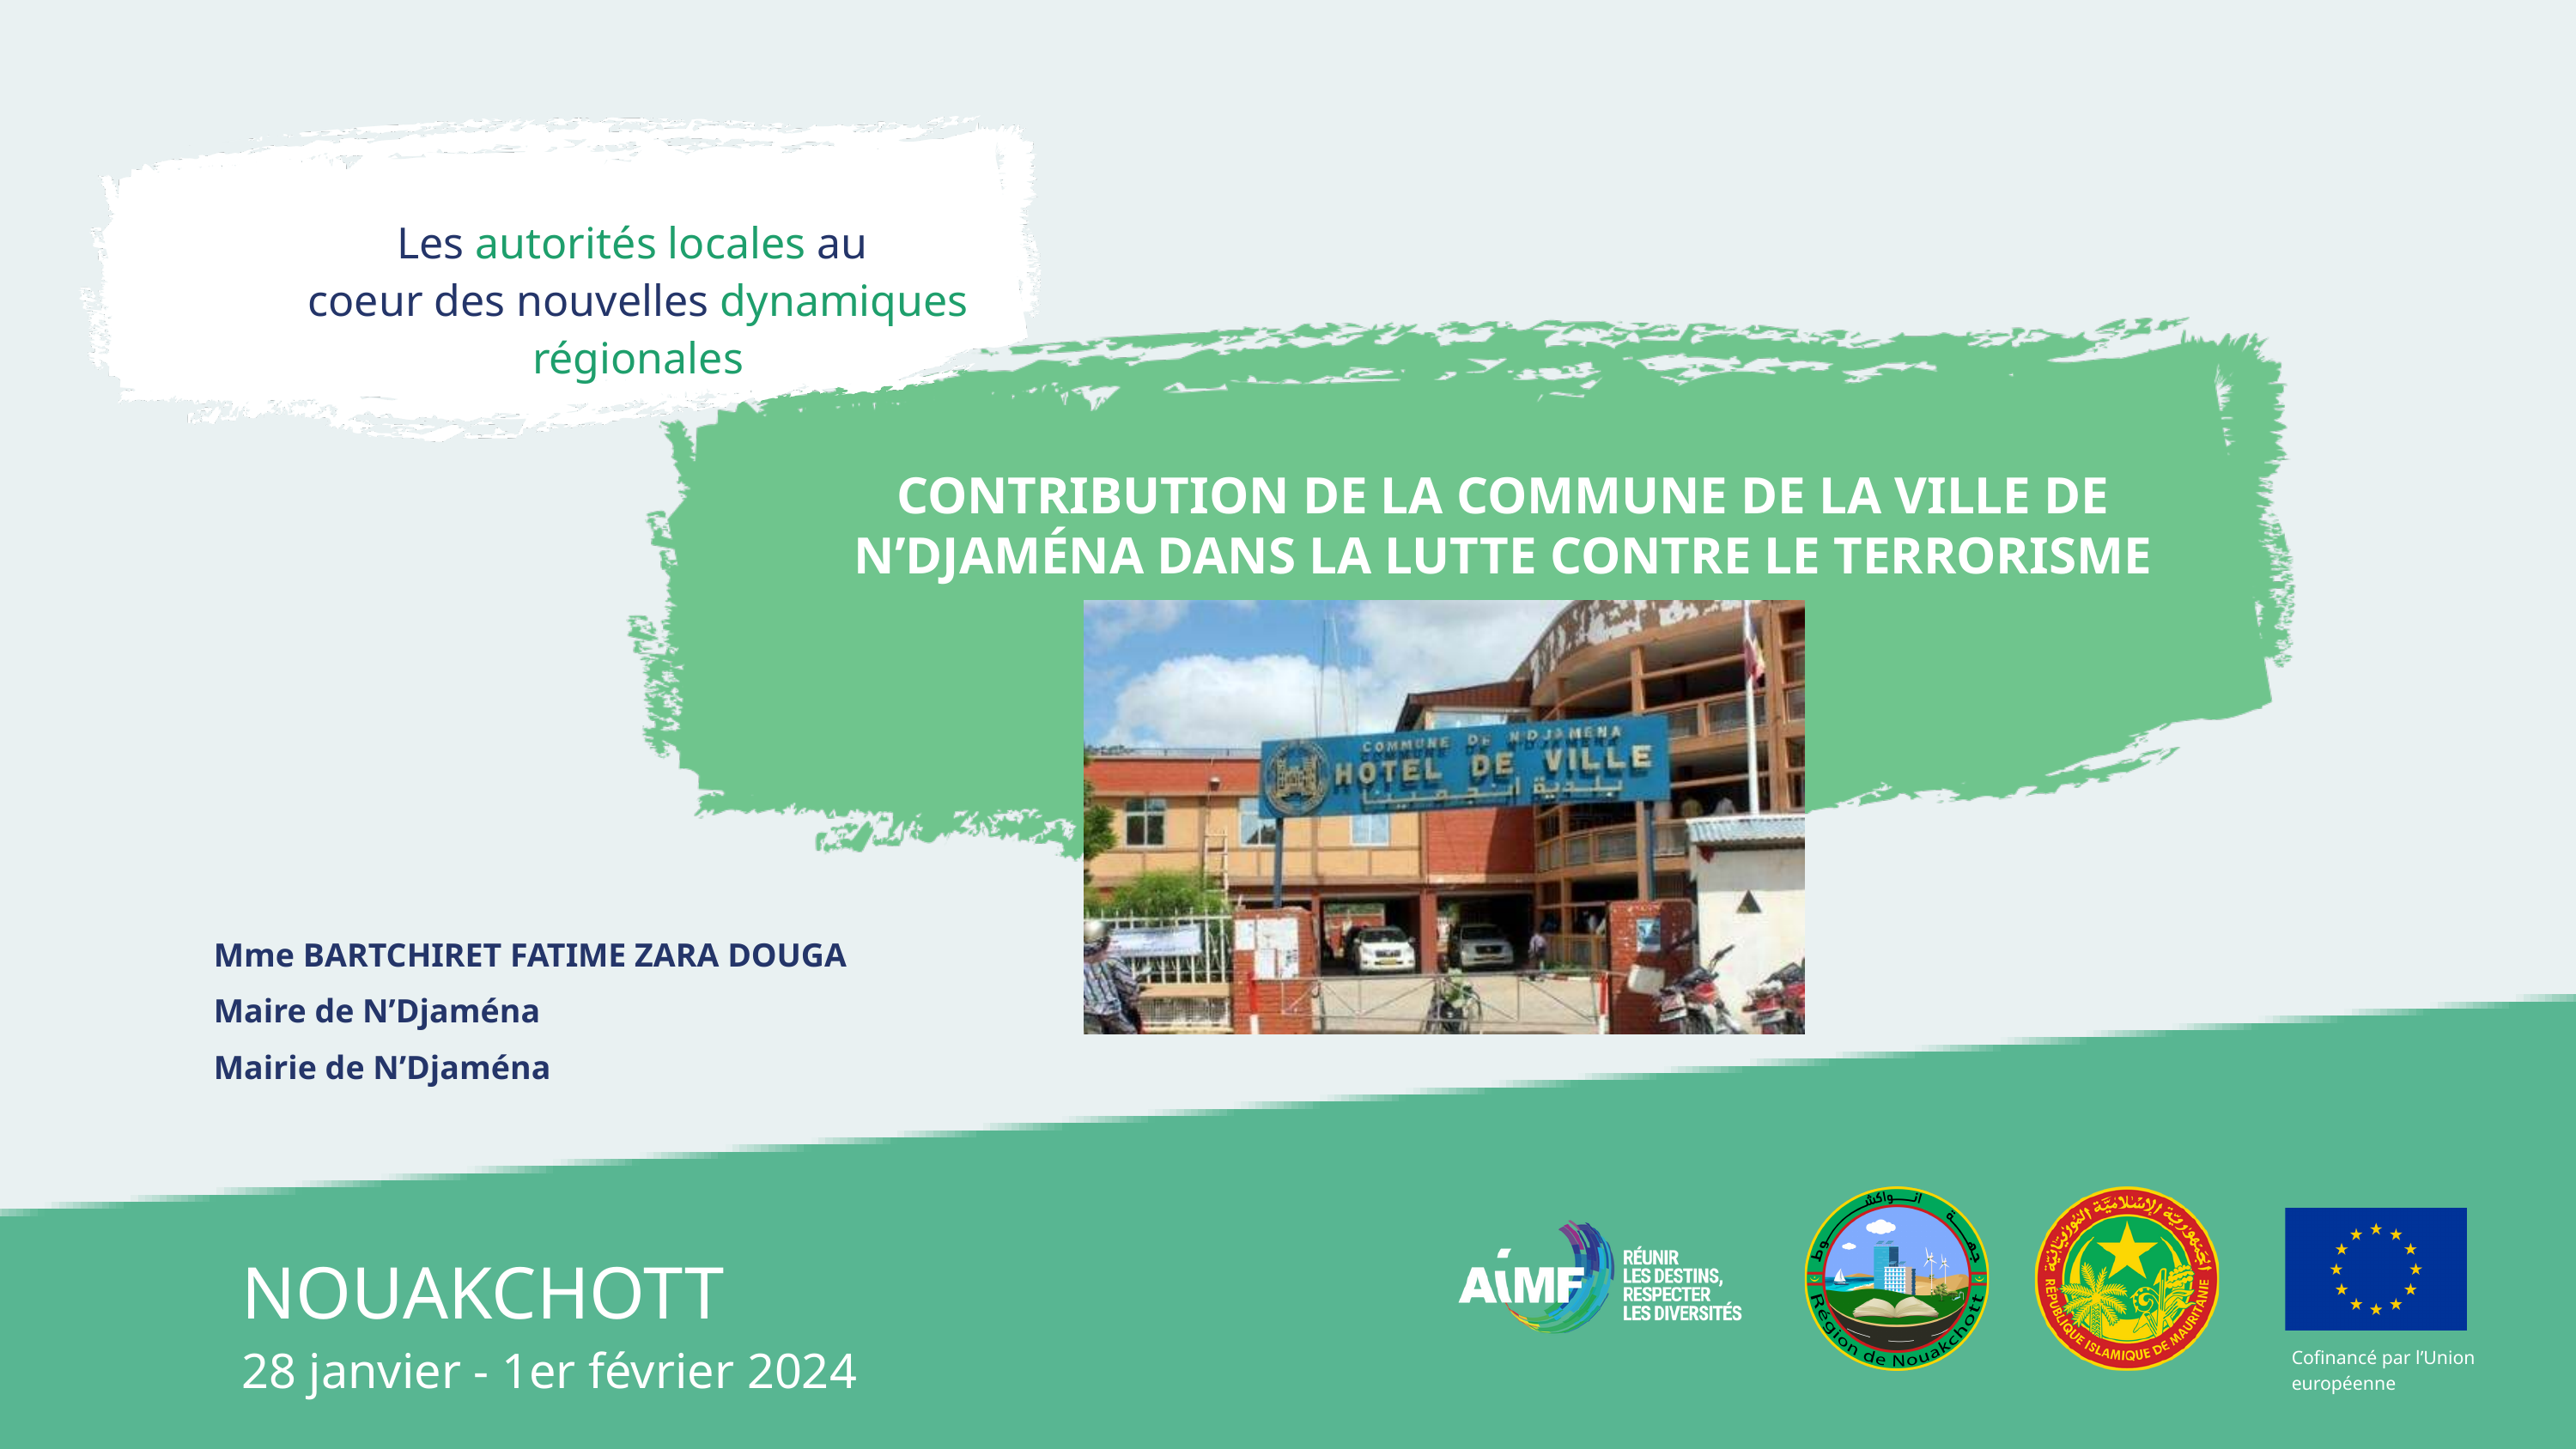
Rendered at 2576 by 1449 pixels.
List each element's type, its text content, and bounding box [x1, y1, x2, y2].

text_box [0, 980, 2576, 1449]
picture [1083, 599, 1806, 1034]
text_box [1436, 1185, 2478, 1394]
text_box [241, 1240, 972, 1394]
text_box Mme BARTCHIRET FATIME ZARA DOUGA Maire de N’Djaména Mairie de N’Djaména [213, 916, 1042, 1087]
text_box CONTRIBUTION DE LA COMMUNE DE LA VILLE DE N’DJAMÉNA DANS LA LUTTE CONTRE LE TERRORISME [815, 463, 2191, 668]
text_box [76, 114, 1078, 442]
text_box [625, 316, 2300, 884]
